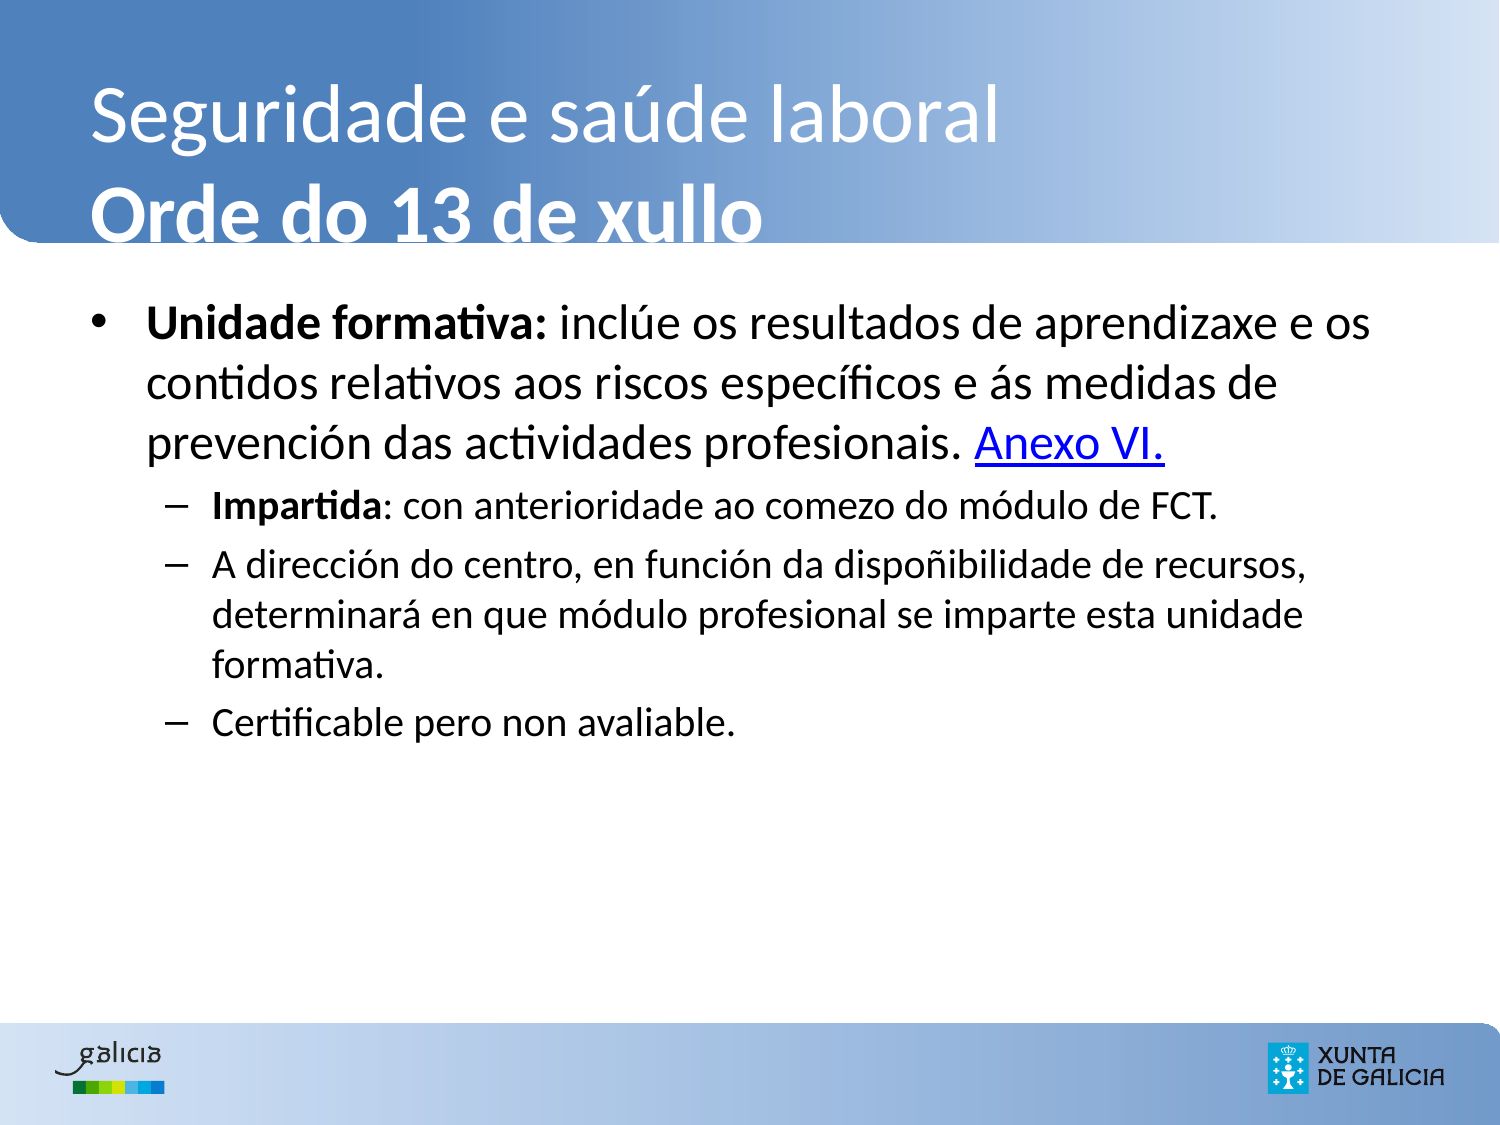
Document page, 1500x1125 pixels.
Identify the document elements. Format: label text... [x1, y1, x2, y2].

list Unidade formativa: inclúe os resultados de aprendizaxe e os contidos relativos aos riscos específicos e ás medidas de prevención das actividades profesionais. Anexo VI. Impartida: con anterioridade ao comezo do módulo de FCT. A dirección do centro, en función da dispoñibilidade de recursos, determinará en que módulo profesional se imparte esta unidade formativa. Certificable pero non avaliable. [74, 282, 1426, 1026]
title Seguridade e saúde laboral Orde do 13 de xullo [74, 64, 1426, 253]
